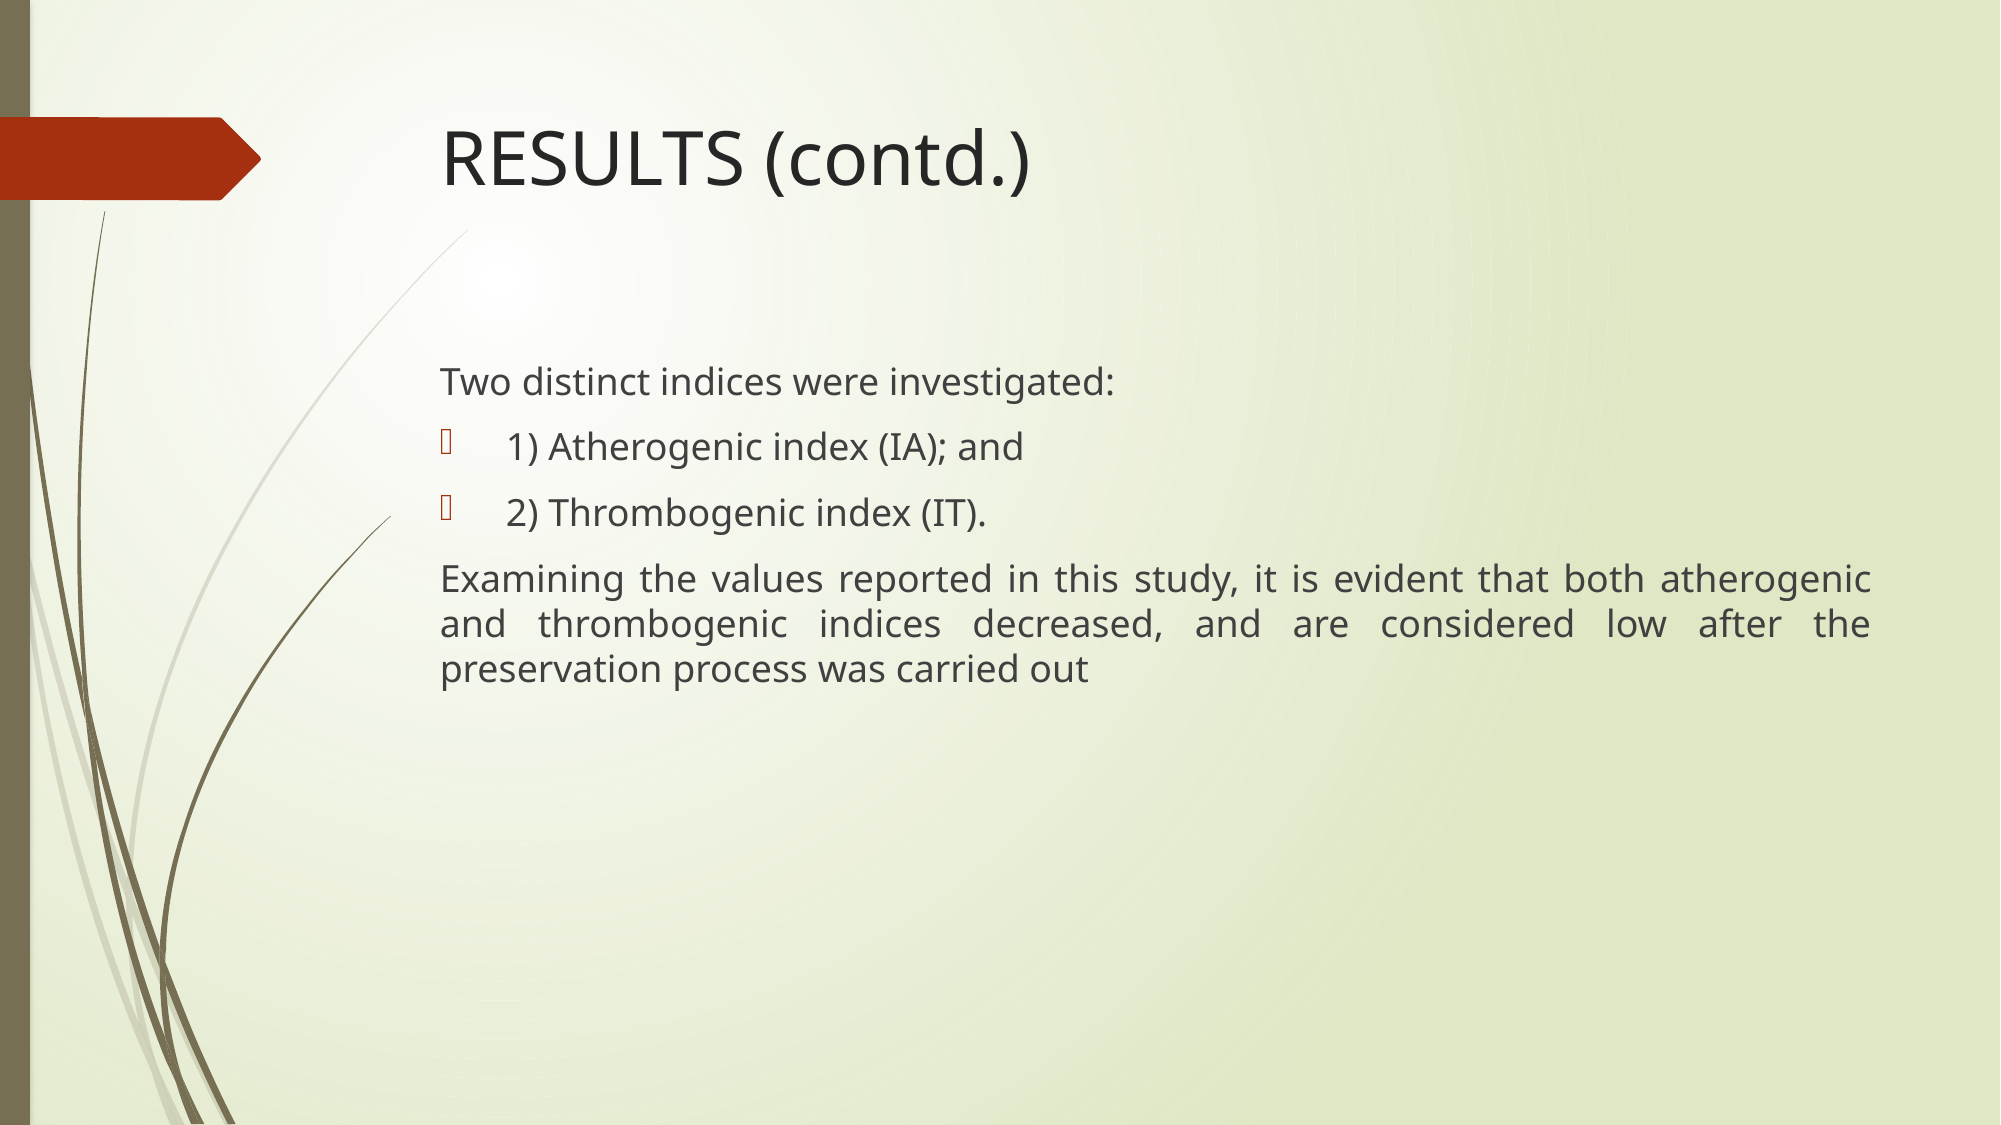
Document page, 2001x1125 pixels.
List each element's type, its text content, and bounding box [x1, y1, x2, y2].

list Two distinct indices were investigated: 1) Atherogenic index (IA); and 2) Thrombogenic index (IT). Examining the values reported in this study, it is evident that both atherogenic and thrombogenic indices decreased, and are considered low after the preservation process was carried out [424, 350, 1888, 970]
title RESULTS (contd.) [425, 102, 1888, 313]
